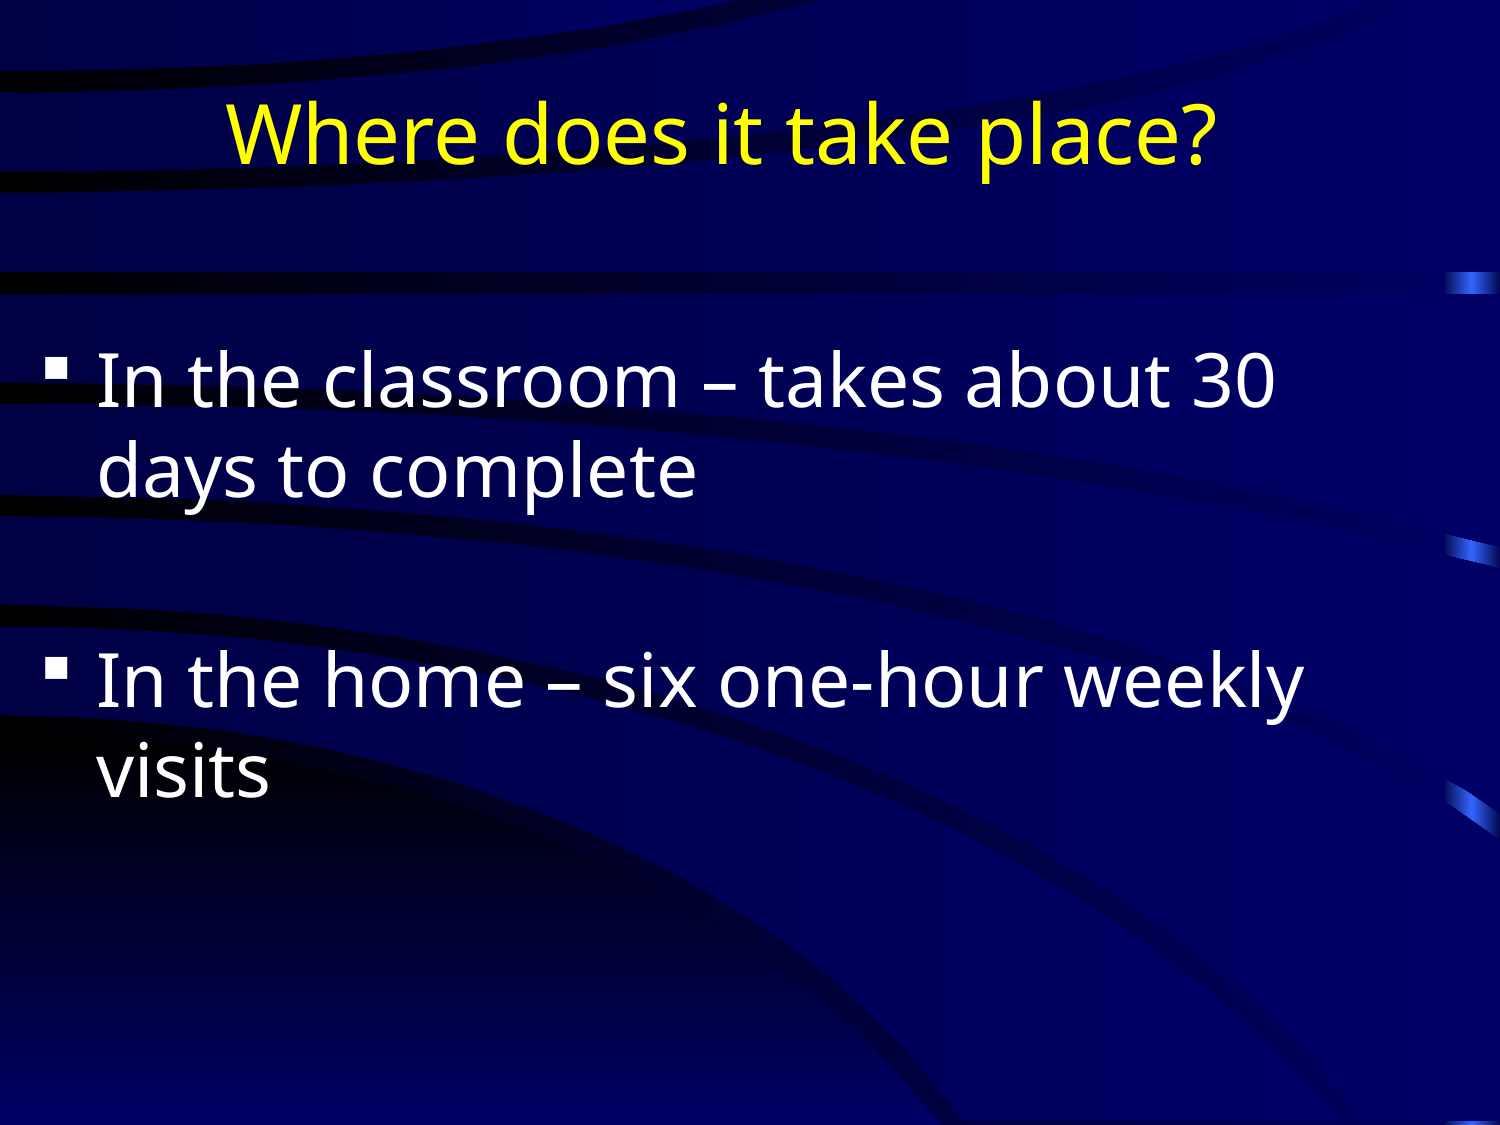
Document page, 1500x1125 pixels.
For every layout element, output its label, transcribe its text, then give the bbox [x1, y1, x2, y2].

list In the classroom – takes about 30 days to complete In the home – six one-hour weekly visits [24, 324, 1476, 1001]
title Where does it take place? [112, 37, 1388, 226]
